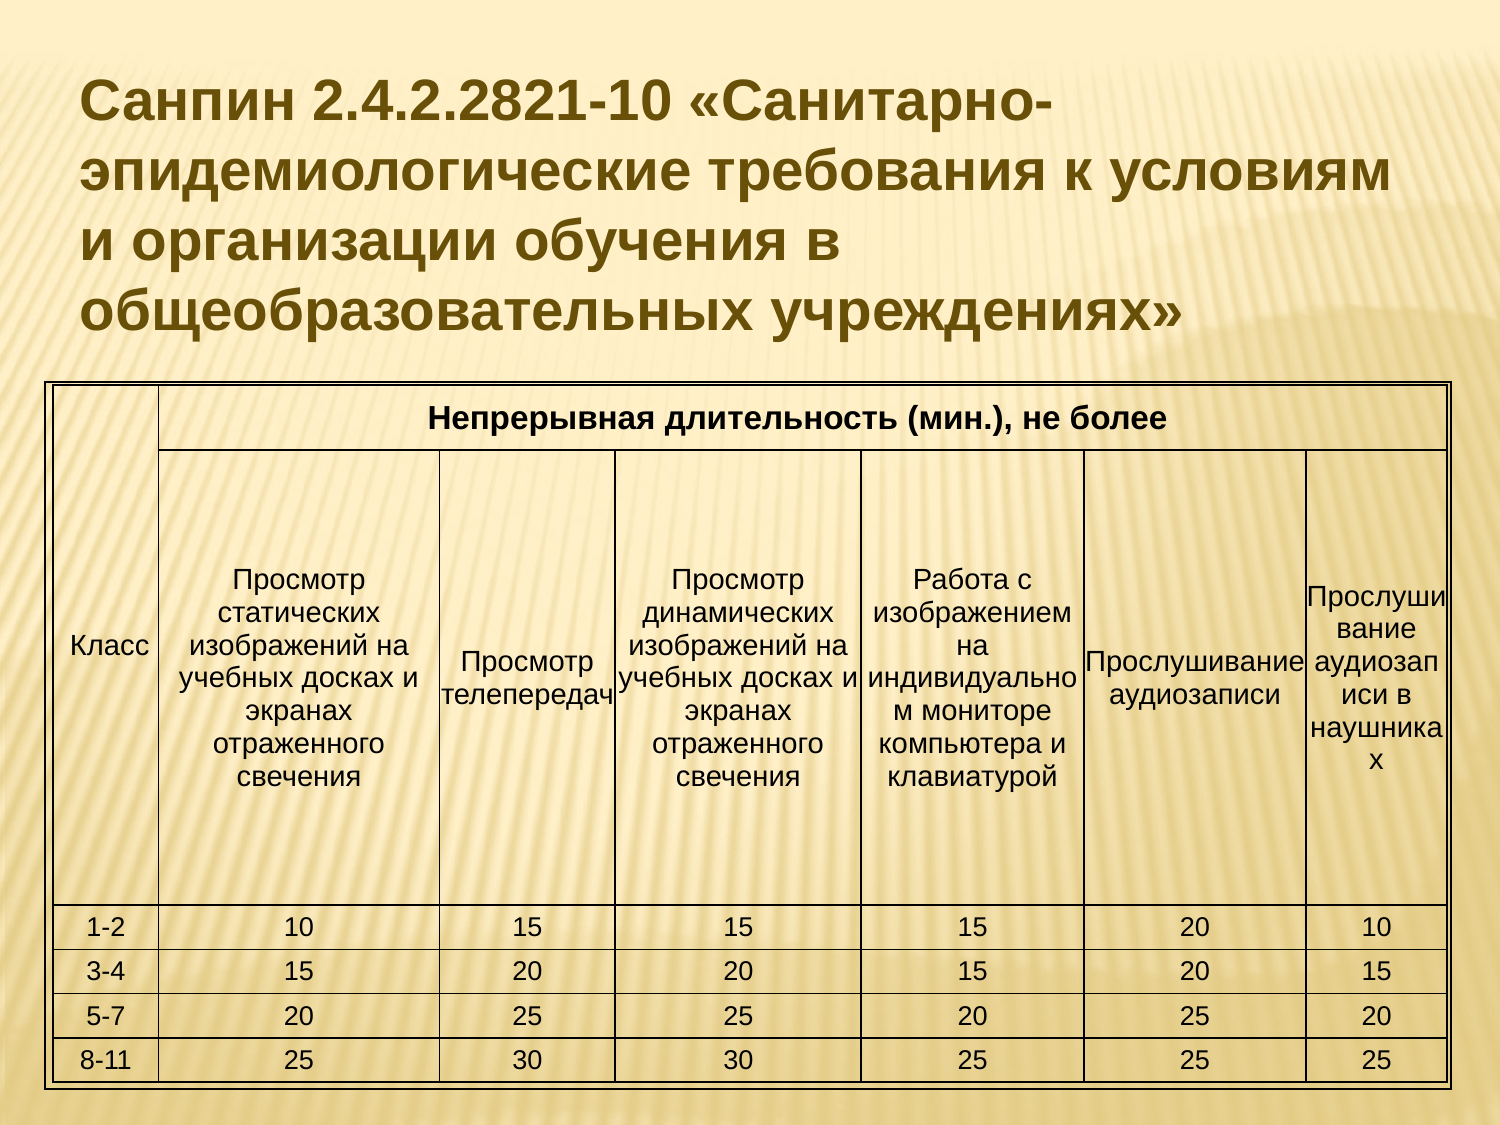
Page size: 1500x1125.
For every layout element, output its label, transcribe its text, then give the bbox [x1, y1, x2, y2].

text_box Санпин 2.4.2.2821-10 «Санитарно-эпидемиологические требования к условиям и организации обучения в общеобразовательных учреждениях» [64, 54, 1447, 350]
table_header [46, 383, 1450, 1088]
